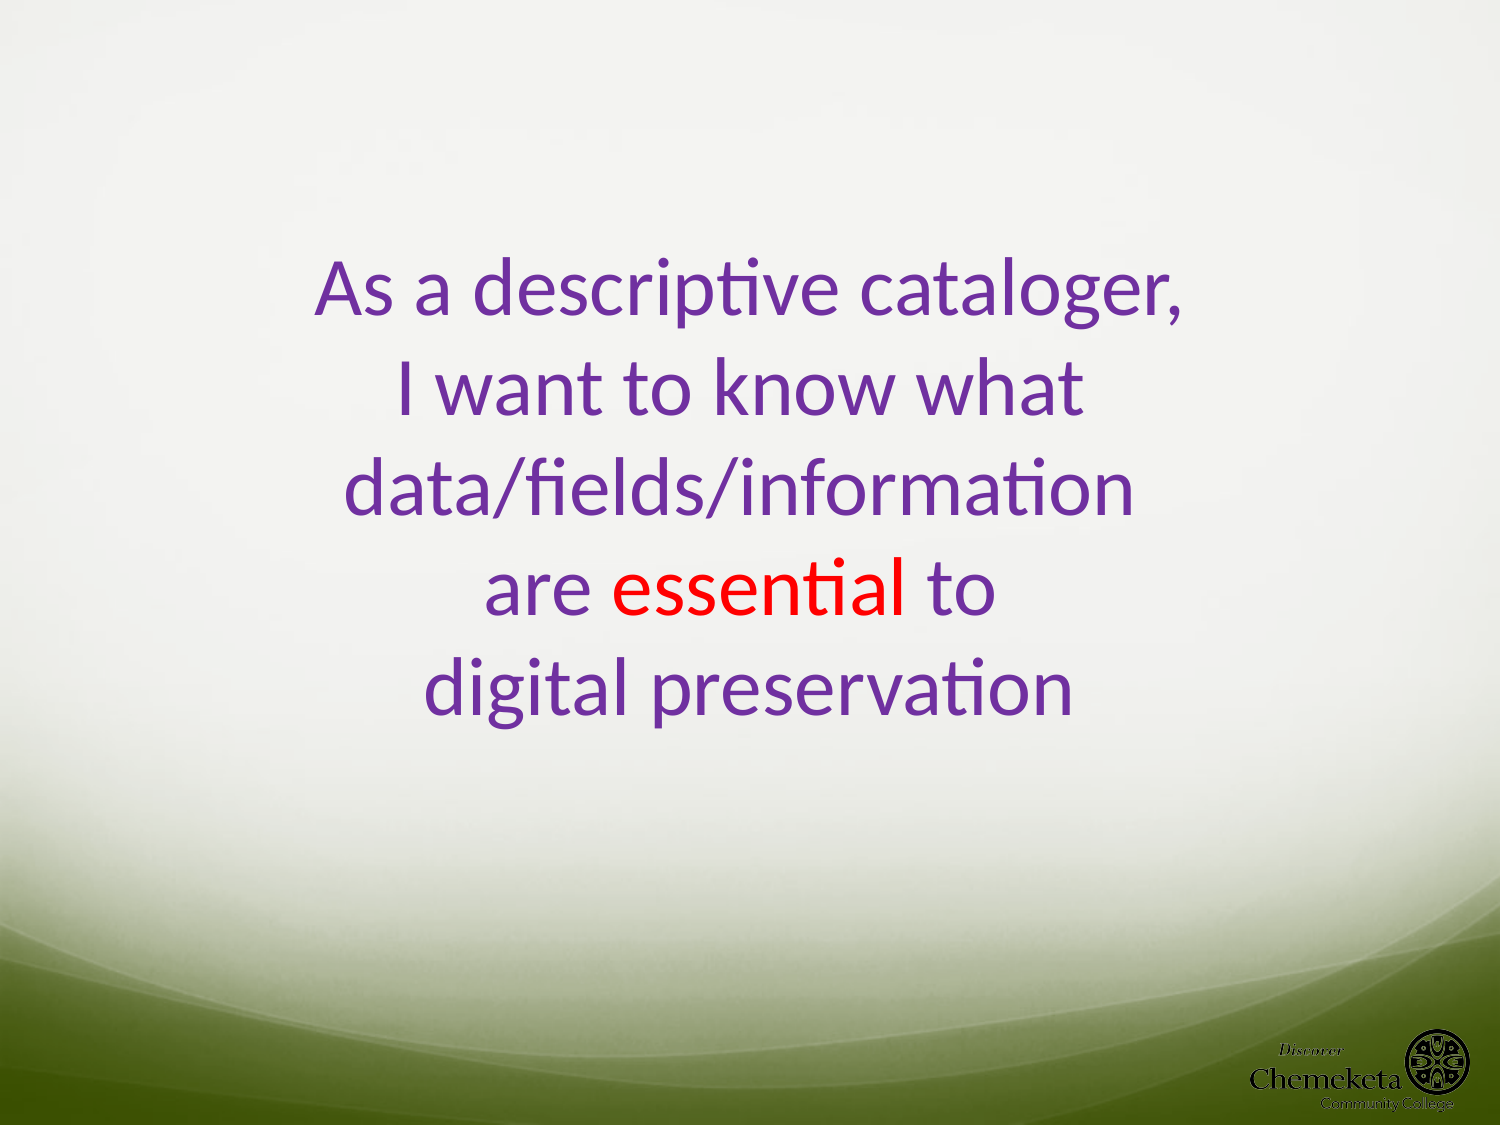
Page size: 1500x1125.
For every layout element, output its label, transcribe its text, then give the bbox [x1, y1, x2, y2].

text_box As a descriptive cataloger, I want to know what data/fields/information are essential to digital preservation [125, 224, 1375, 740]
picture [1250, 1029, 1470, 1112]
